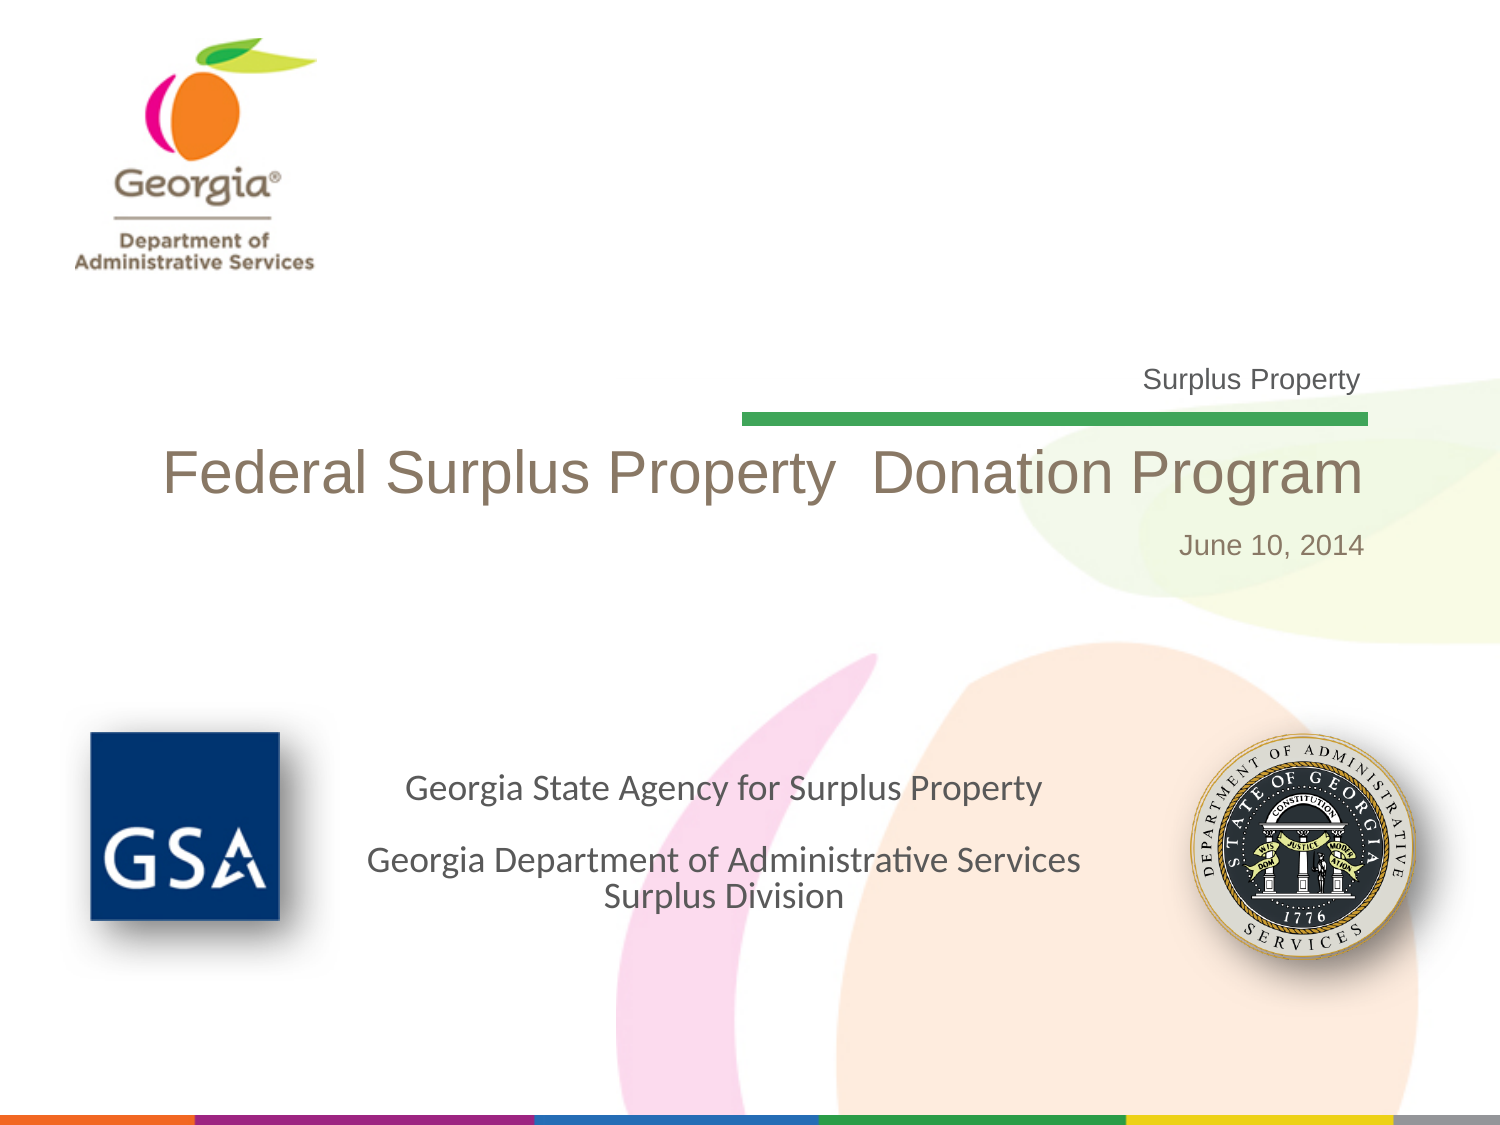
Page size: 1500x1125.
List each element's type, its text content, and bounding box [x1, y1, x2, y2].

text_box Georgia State Agency for Surplus Property Georgia Department of Administrative Services Surplus Division [349, 764, 1100, 923]
picture [1283, 377, 1291, 387]
picture [1193, 377, 1200, 387]
picture [1300, 377, 1307, 387]
picture [90, 732, 280, 922]
title Federal Surplus Property Donation Program [75, 425, 1380, 515]
picture [1166, 377, 1174, 387]
picture [1214, 377, 1222, 387]
picture [0, 377, 1500, 1125]
picture [75, 38, 317, 274]
list June 10, 2014 [724, 518, 1380, 586]
picture [1349, 377, 1355, 386]
